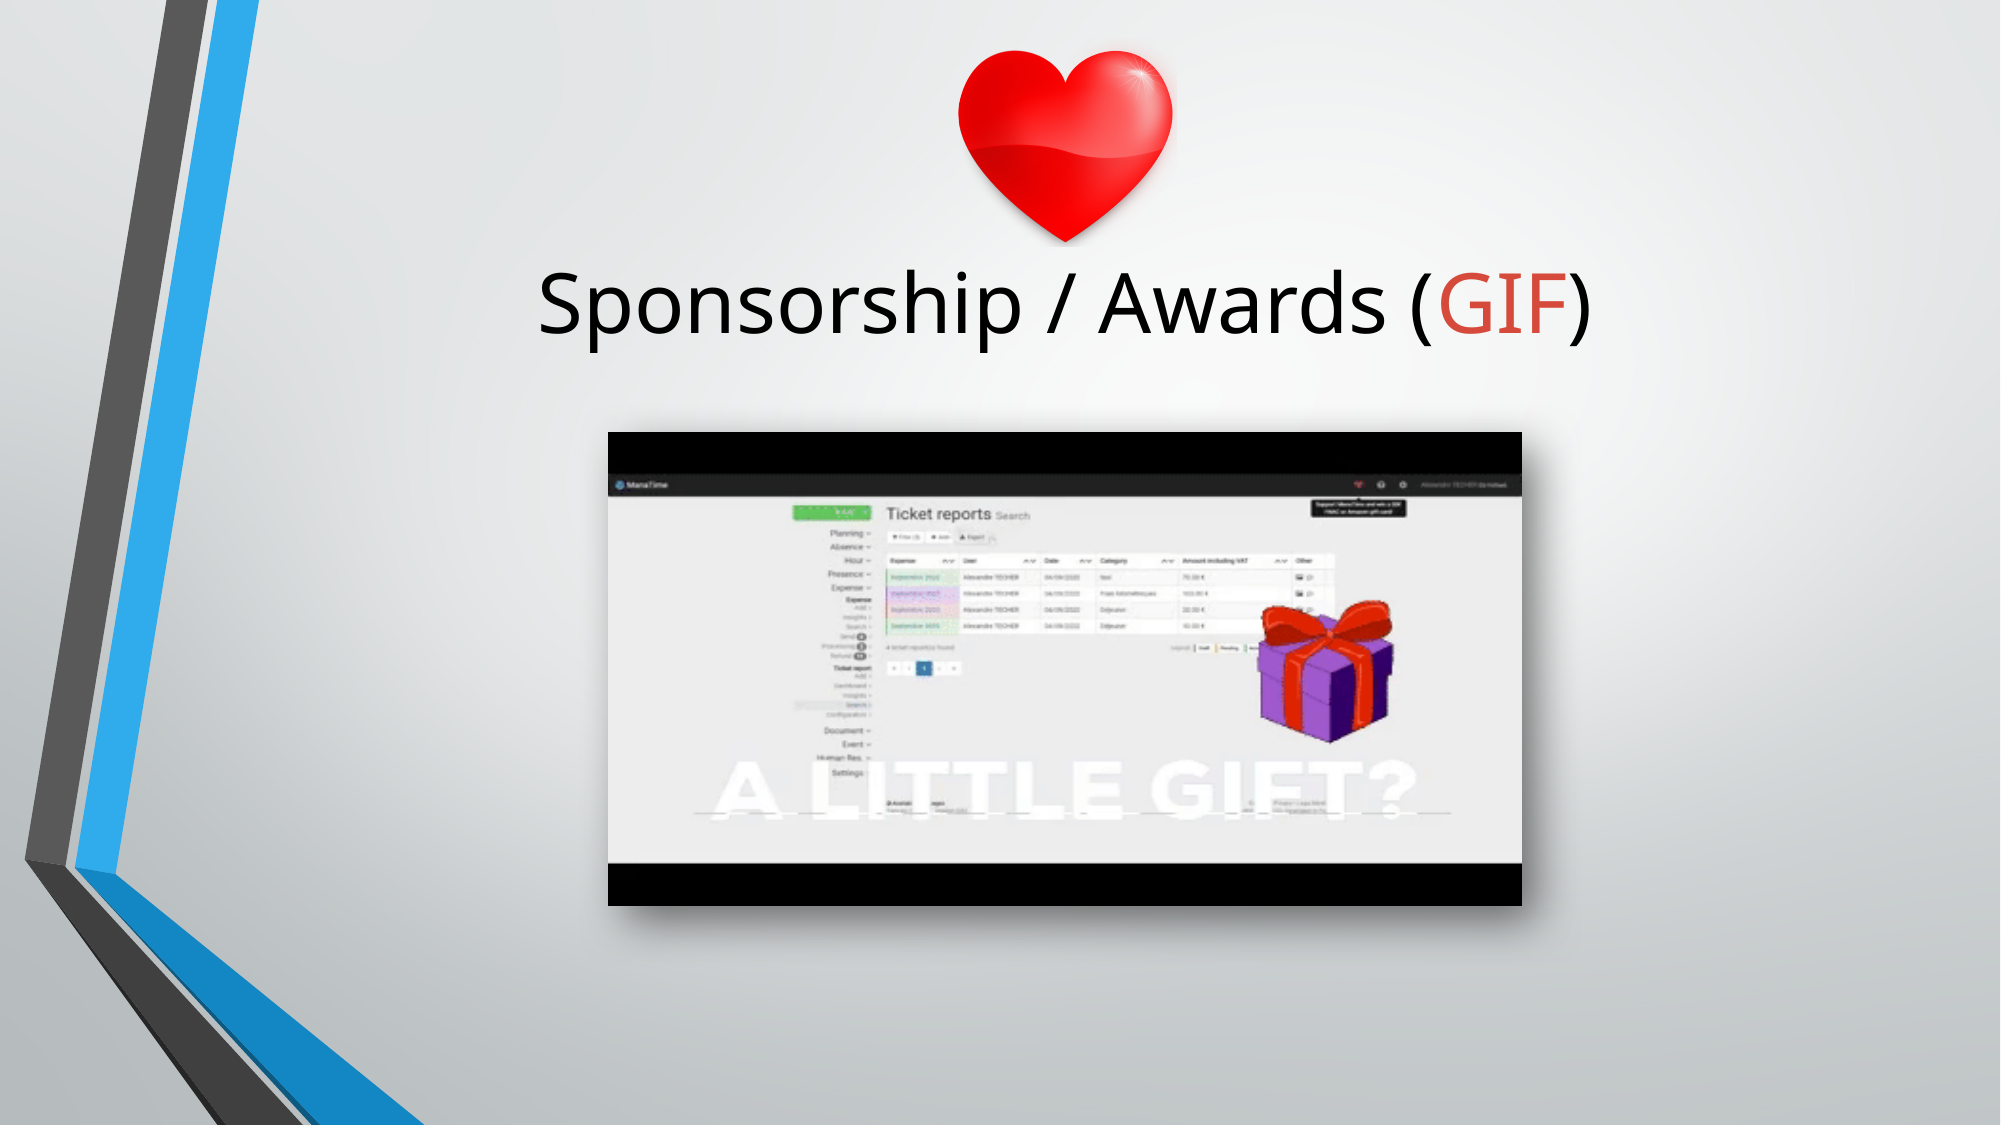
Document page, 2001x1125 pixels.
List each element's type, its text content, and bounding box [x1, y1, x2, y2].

title Sponsorship / Awards (GIF) [243, 156, 1887, 444]
picture [953, 37, 1177, 247]
picture [608, 432, 1522, 906]
